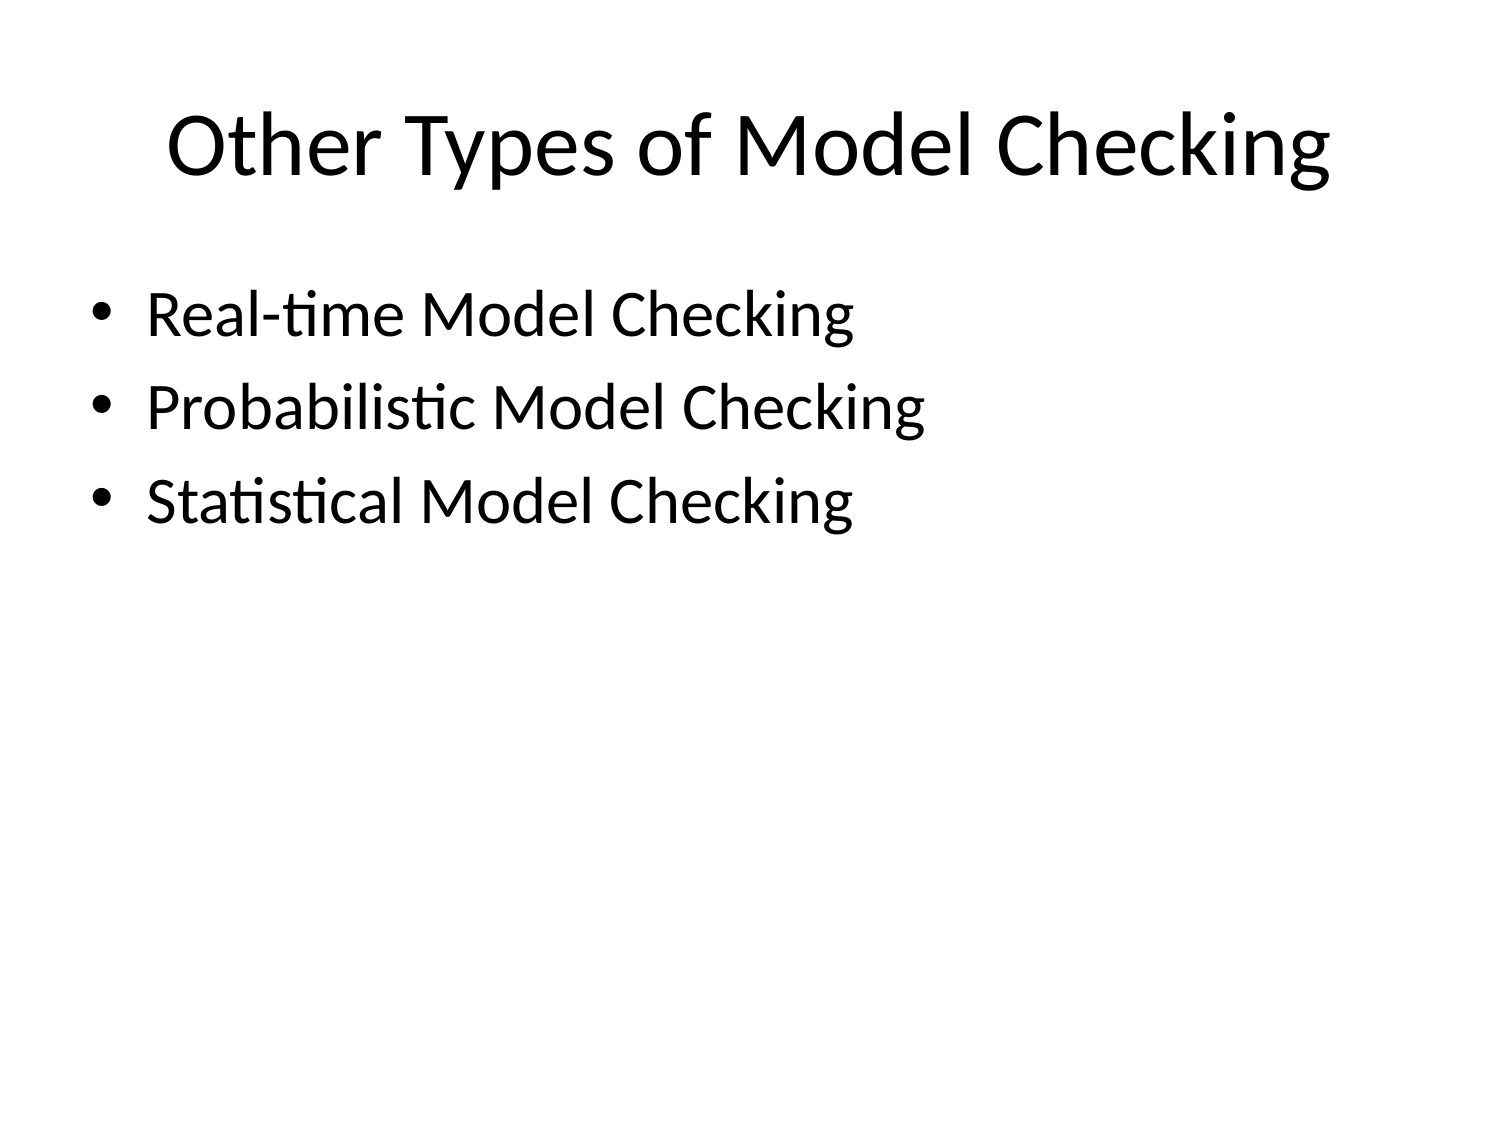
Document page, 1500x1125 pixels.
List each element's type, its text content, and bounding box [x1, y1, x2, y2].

title Other Types of Model Checking [75, 45, 1425, 233]
list Real-time Model Checking Probabilistic Model Checking Statistical Model Checking [75, 262, 1425, 1005]
